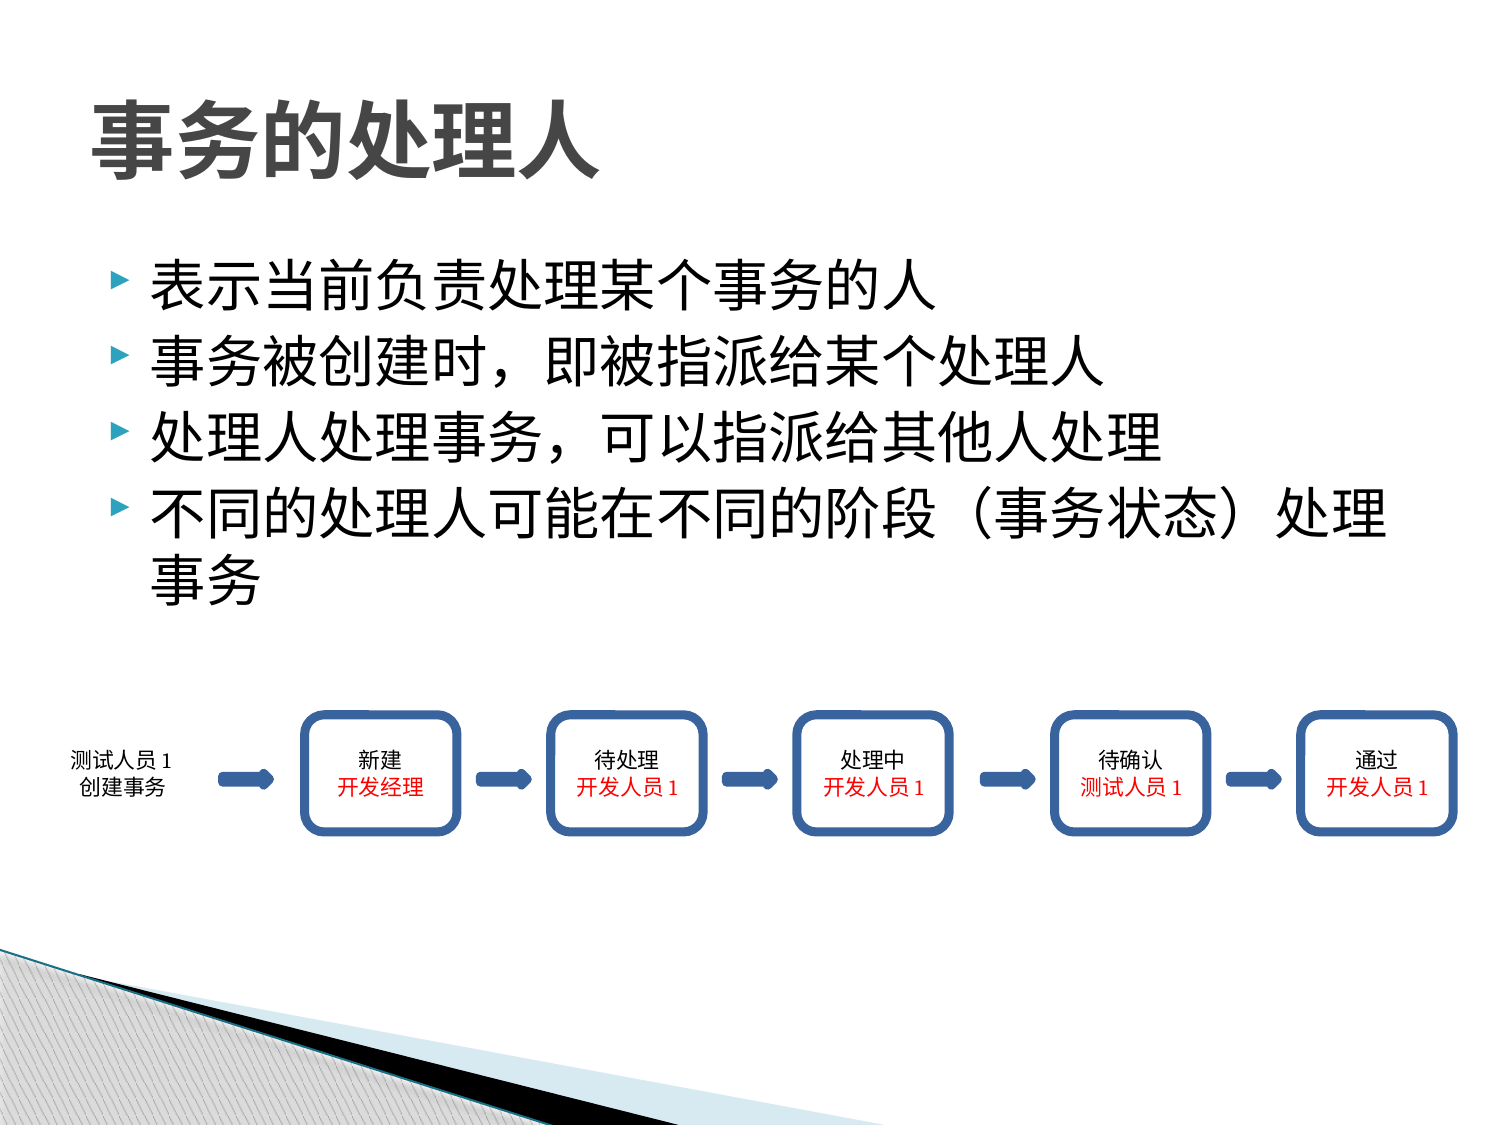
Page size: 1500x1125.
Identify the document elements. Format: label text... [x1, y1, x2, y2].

title 事务的处理人 [75, 45, 1425, 233]
text_box 新建 开发经理 [300, 710, 462, 837]
text_box [721, 768, 778, 790]
text_box 待确认 测试人员1 [1050, 710, 1212, 837]
text_box [475, 768, 532, 790]
text_box 通过 开发人员1 [1296, 710, 1458, 837]
text_box 待处理 开发人员1 [546, 710, 708, 837]
text_box [979, 768, 1036, 790]
list 表示当前负责处理某个事务的人 事务被创建时，即被指派给某个处理人 处理人处理事务，可以指派给其他人处理 不同的处理人可能在不同的阶段（事务状态）处理事务 [75, 243, 1425, 986]
text_box 处理中 开发人员1 [792, 710, 954, 837]
text_box [1225, 768, 1282, 790]
text_box [218, 768, 274, 790]
text_box 测试人员1创建事务 [42, 710, 204, 837]
